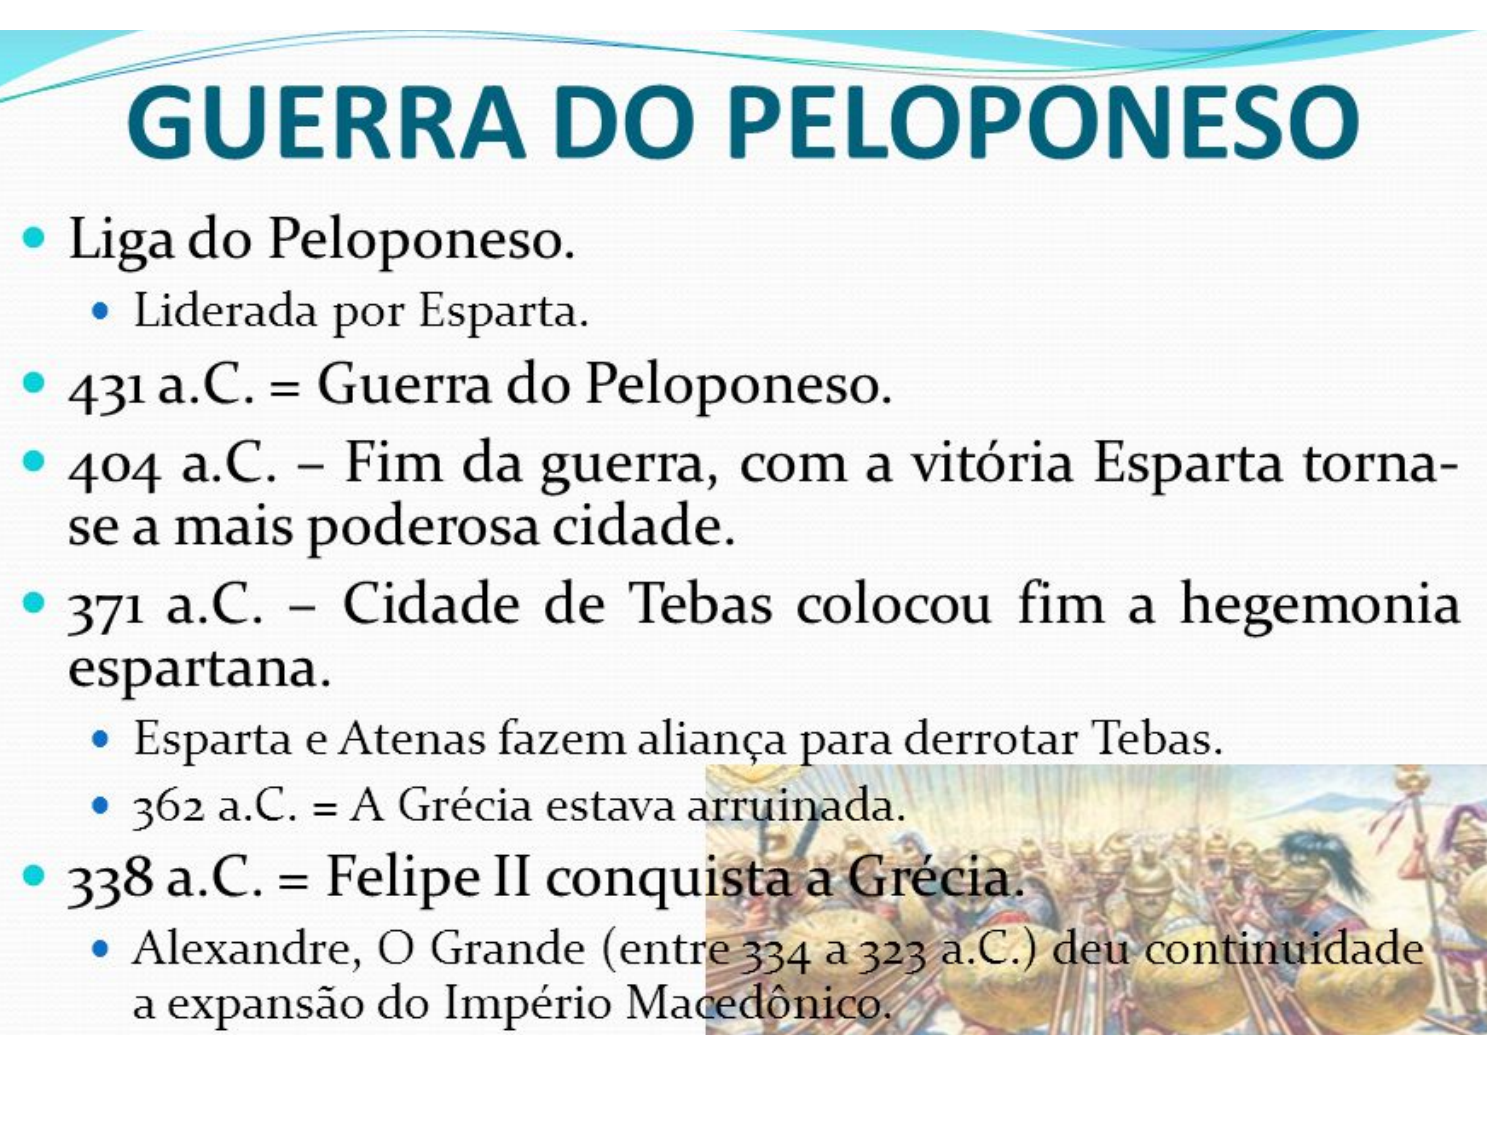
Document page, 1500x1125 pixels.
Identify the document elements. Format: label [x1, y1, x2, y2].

picture [0, 30, 1488, 1036]
